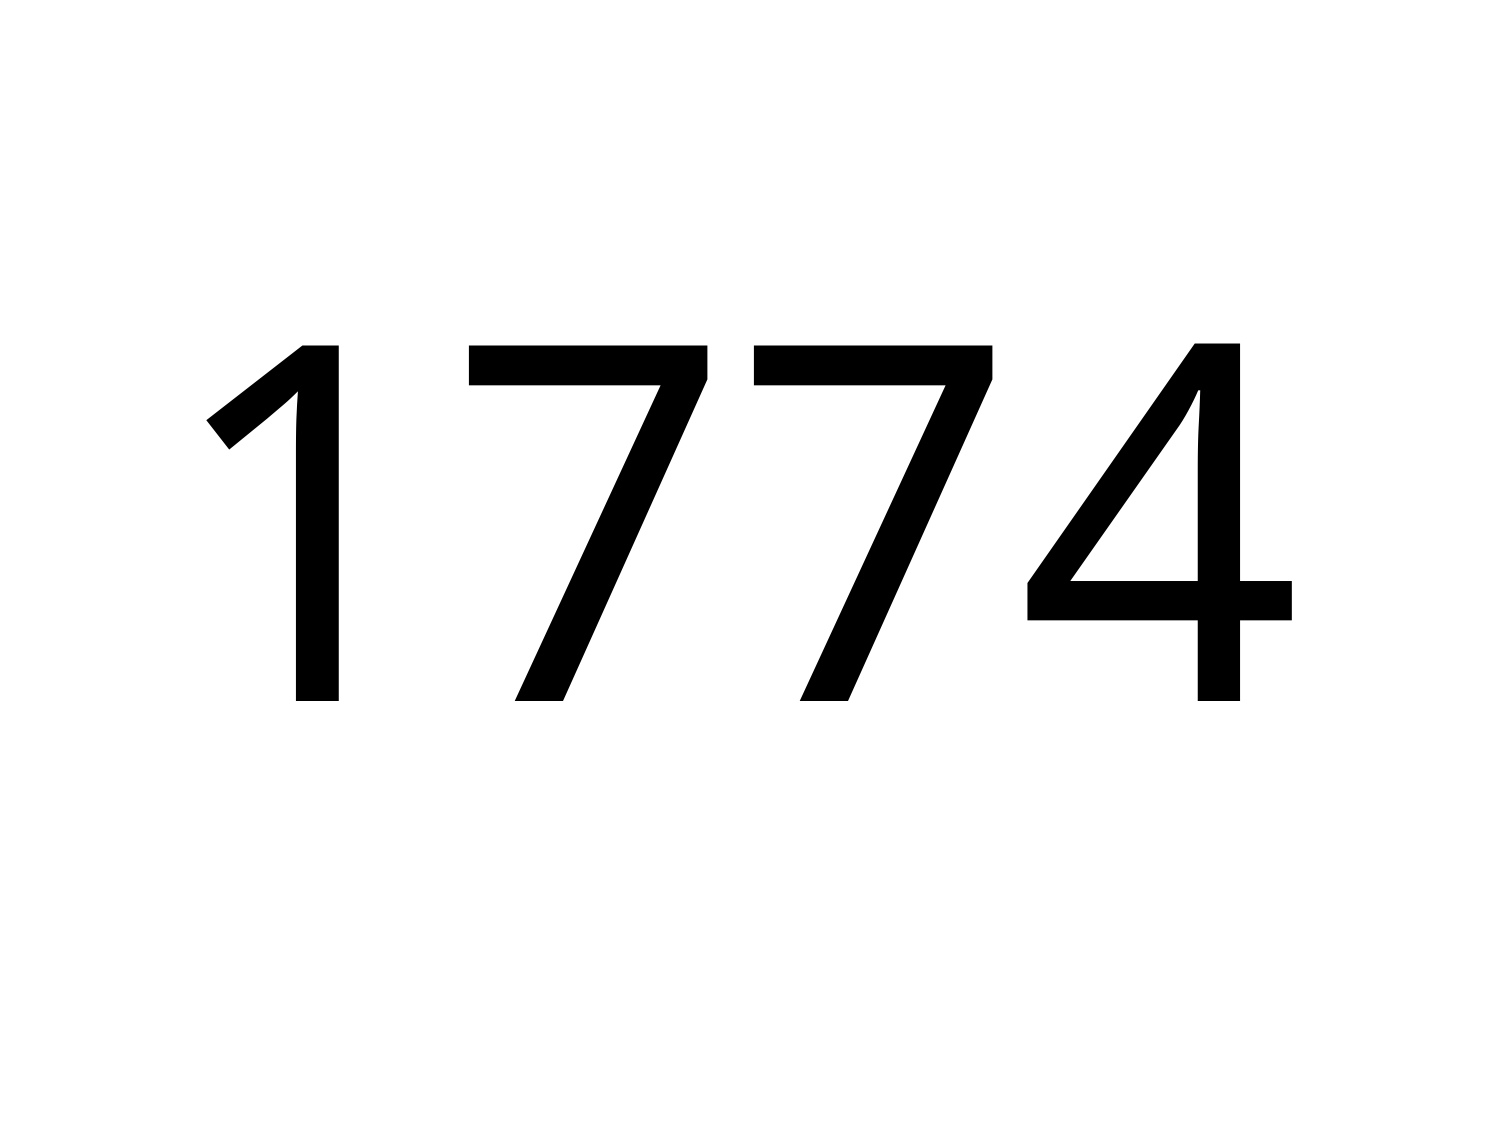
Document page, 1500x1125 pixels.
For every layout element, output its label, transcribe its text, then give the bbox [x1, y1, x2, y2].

text_box 1774 [0, 196, 1483, 809]
